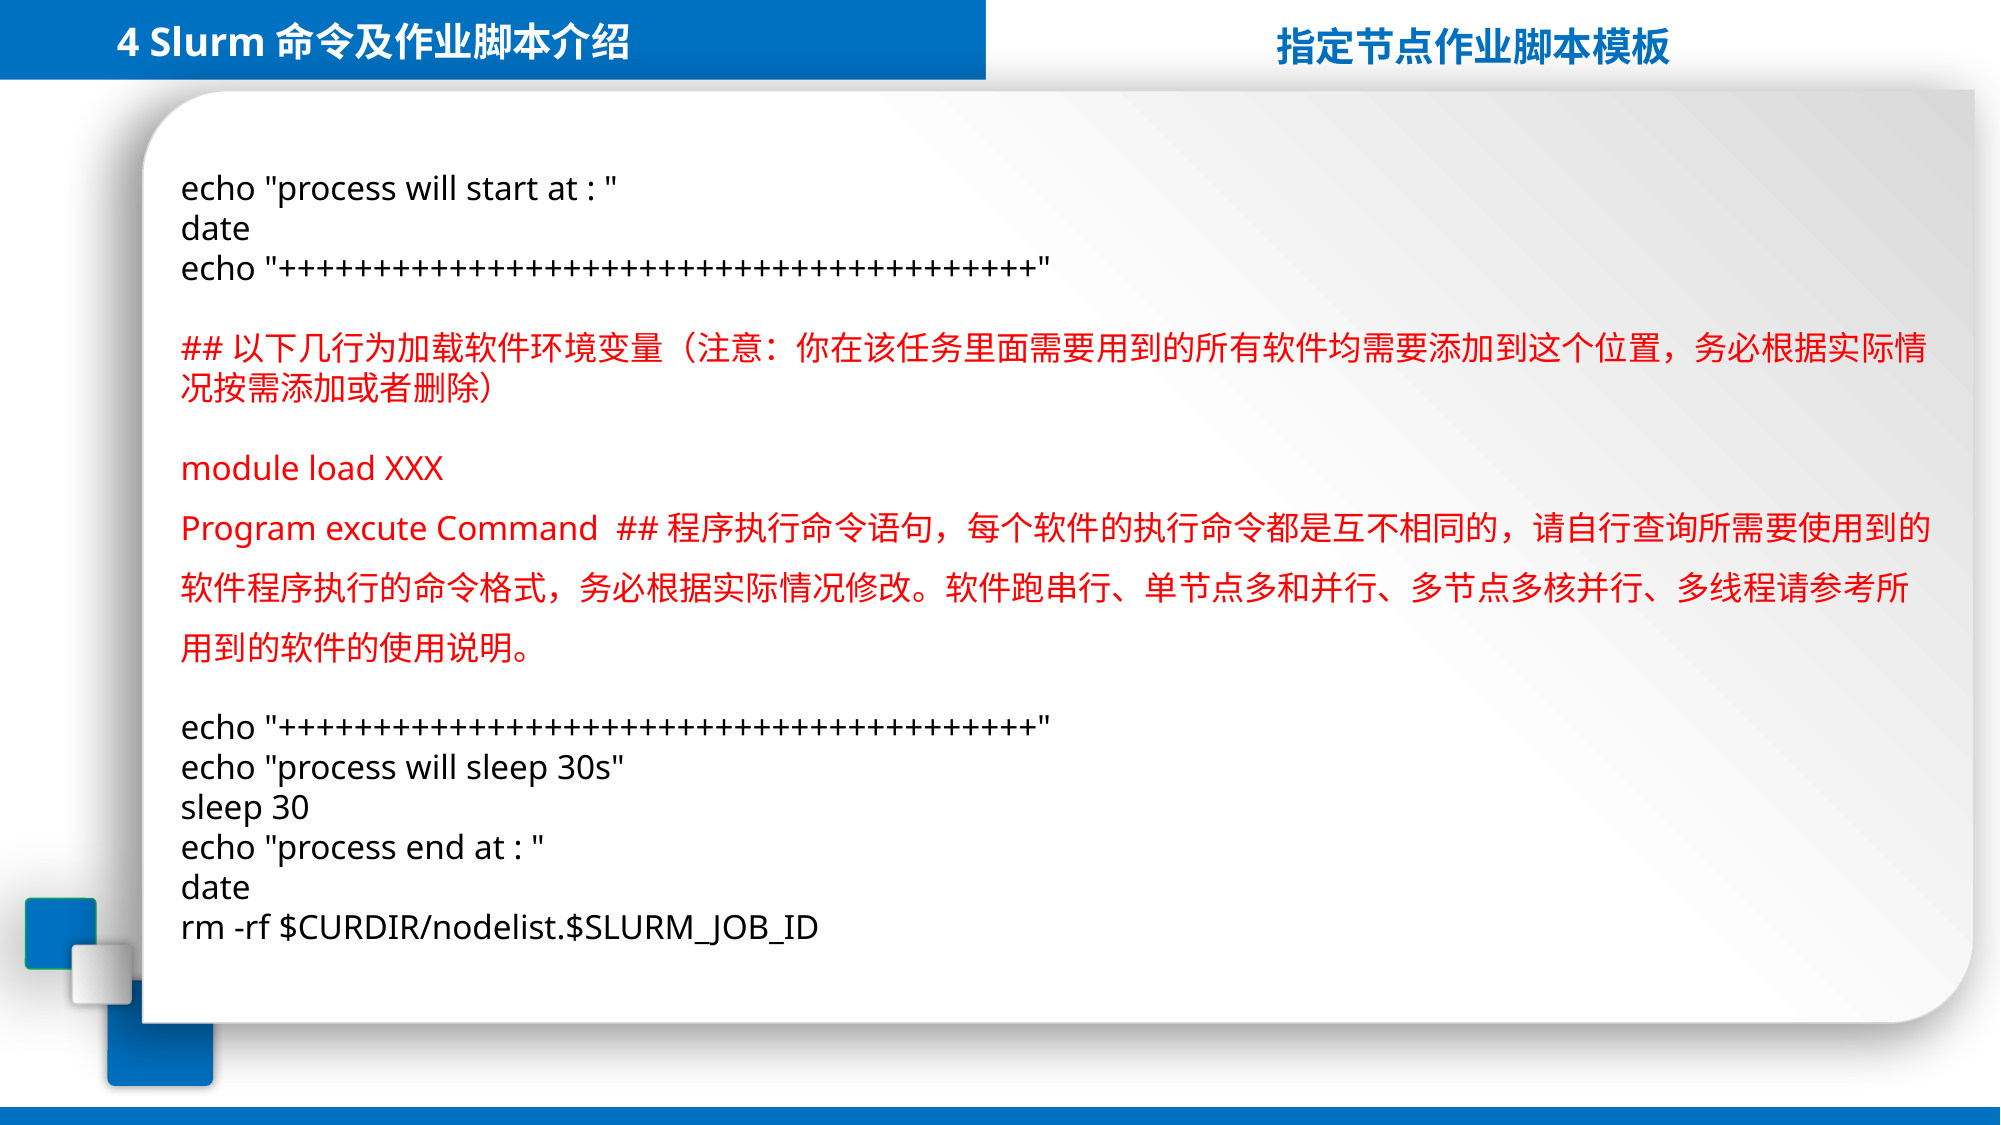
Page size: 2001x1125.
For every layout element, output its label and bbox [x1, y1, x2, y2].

text_box [0, 0, 2000, 1125]
text_box [25, 898, 214, 1086]
